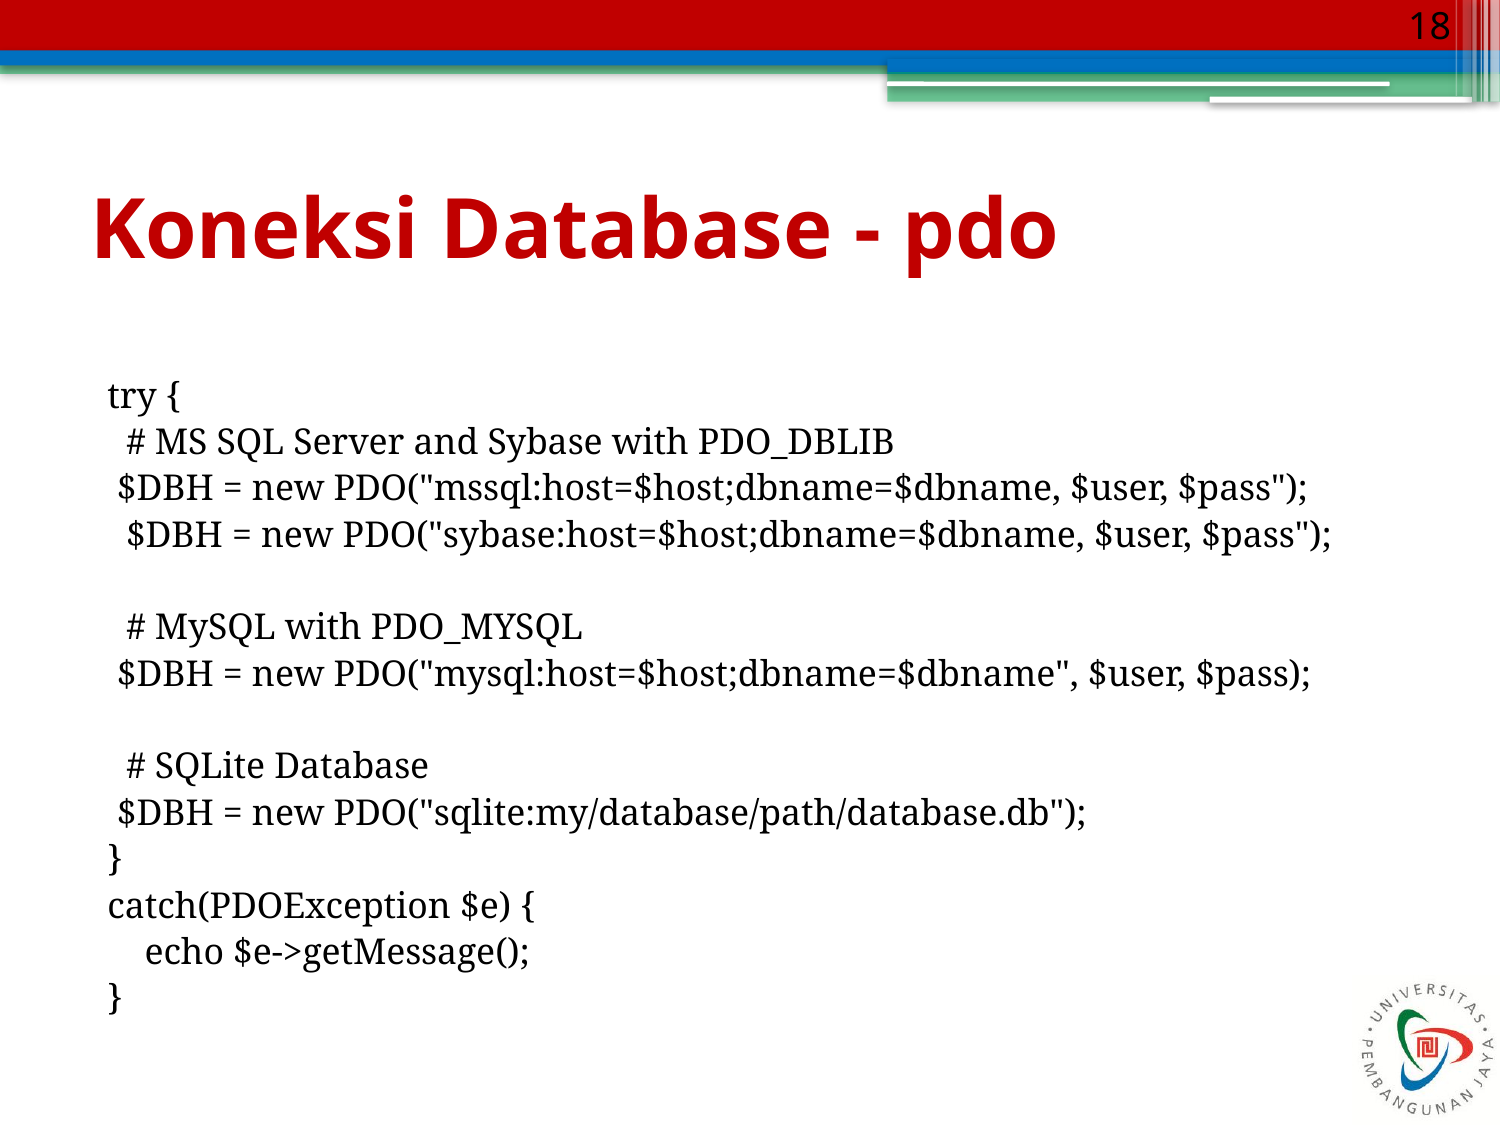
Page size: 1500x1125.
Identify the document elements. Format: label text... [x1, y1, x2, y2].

list try { # MS SQL Server and Sybase with PDO_DBLIB $DBH = new PDO("mssql:host=$host;dbname=$dbname, $user, $pass"); $DBH = new PDO("sybase:host=$host;dbname=$dbname, $user, $pass"); # MySQL with PDO_MYSQL $DBH = new PDO("mysql:host=$host;dbname=$dbname", $user, $pass); # SQLite Database $DBH = new PDO("sqlite:my/database/path/database.db"); } catch(PDOException $e) { echo $e->getMessage(); } [75, 318, 1425, 1029]
picture [1352, 975, 1500, 1125]
title Koneksi Database - pdo [75, 137, 1425, 313]
slide_number 18 [1341, 0, 1466, 61]
